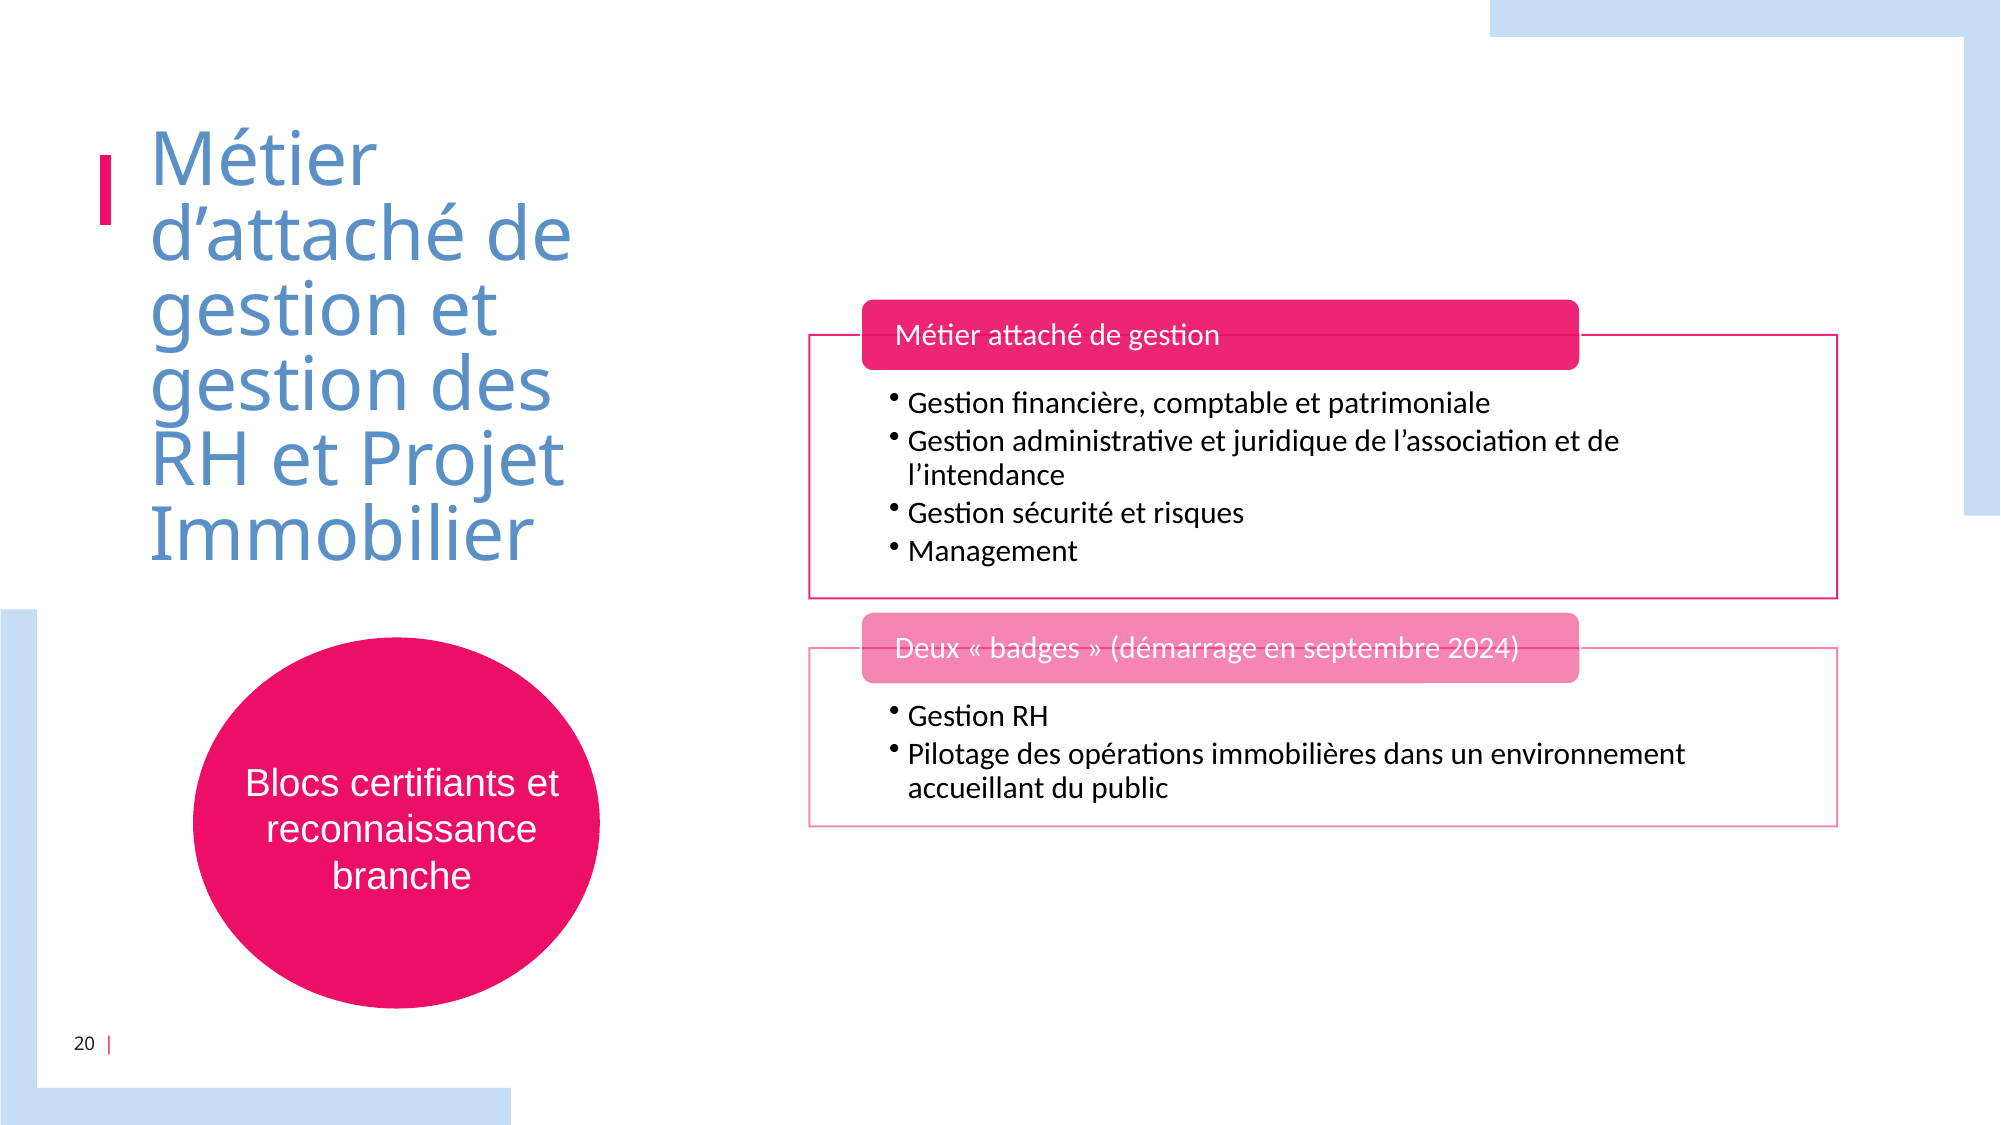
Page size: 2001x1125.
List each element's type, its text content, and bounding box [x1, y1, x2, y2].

text_box [1489, 0, 2000, 516]
text_box Blocs certifiants et reconnaissance branche [221, 750, 582, 905]
text_box [0, 609, 511, 1125]
text_box [193, 637, 600, 1009]
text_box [809, 110, 1838, 1015]
text_box 20 | [67, 1030, 125, 1080]
text_box Métier d’attaché de gestion et gestion des RH et Projet Immobilier [147, 107, 641, 575]
